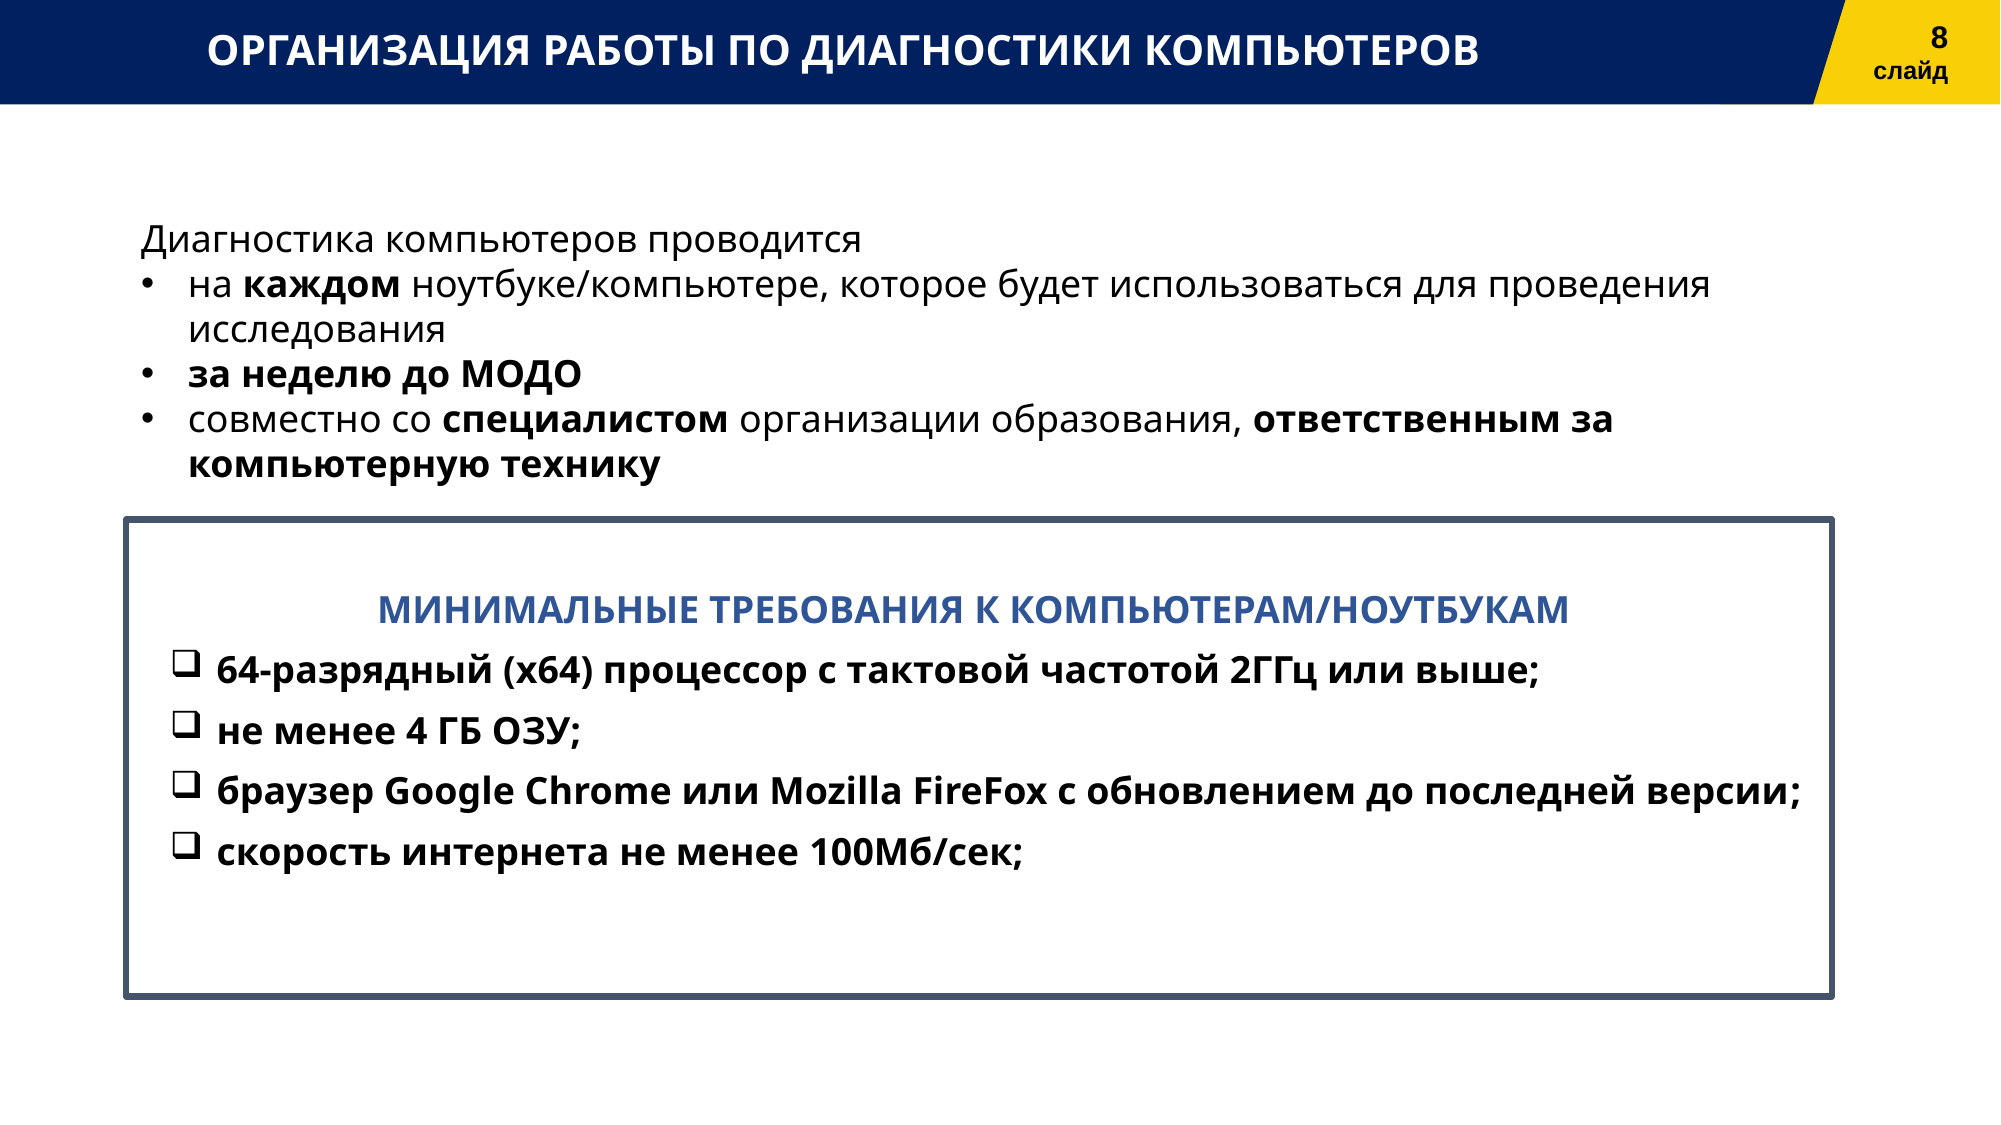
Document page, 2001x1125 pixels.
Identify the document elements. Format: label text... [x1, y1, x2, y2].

text_box Диагностика компьютеров проводится на каждом ноутбуке/компьютере, которое будет использоваться для проведения исследования за неделю до МОДО совместно со специалистом организации образования, ответственным за компьютерную технику [126, 207, 1846, 493]
text_box [1814, 0, 2000, 105]
text_box МИНИМАЛЬНЫЕ ТРЕБОВАНИЯ К КОМПЬЮТЕРАМ/НОУТБУКАМ 64-разрядный (х64) процессор с тактовой частотой 2ГГц или выше; не менее 4 ГБ ОЗУ;​ браузер Google Chrome или Mozilla FireFox с обновлением до последней версии​; скорость интернета не менее 100Мб/сек; [126, 519, 1832, 997]
text_box ОРГАНИЗАЦИЯ РАБОТЫ ПО ДИАГНОСТИКИ КОМПЬЮТЕРОВ [36, 21, 1650, 139]
text_box [0, 0, 1846, 105]
text_box 8 слайд [1821, 9, 1964, 92]
